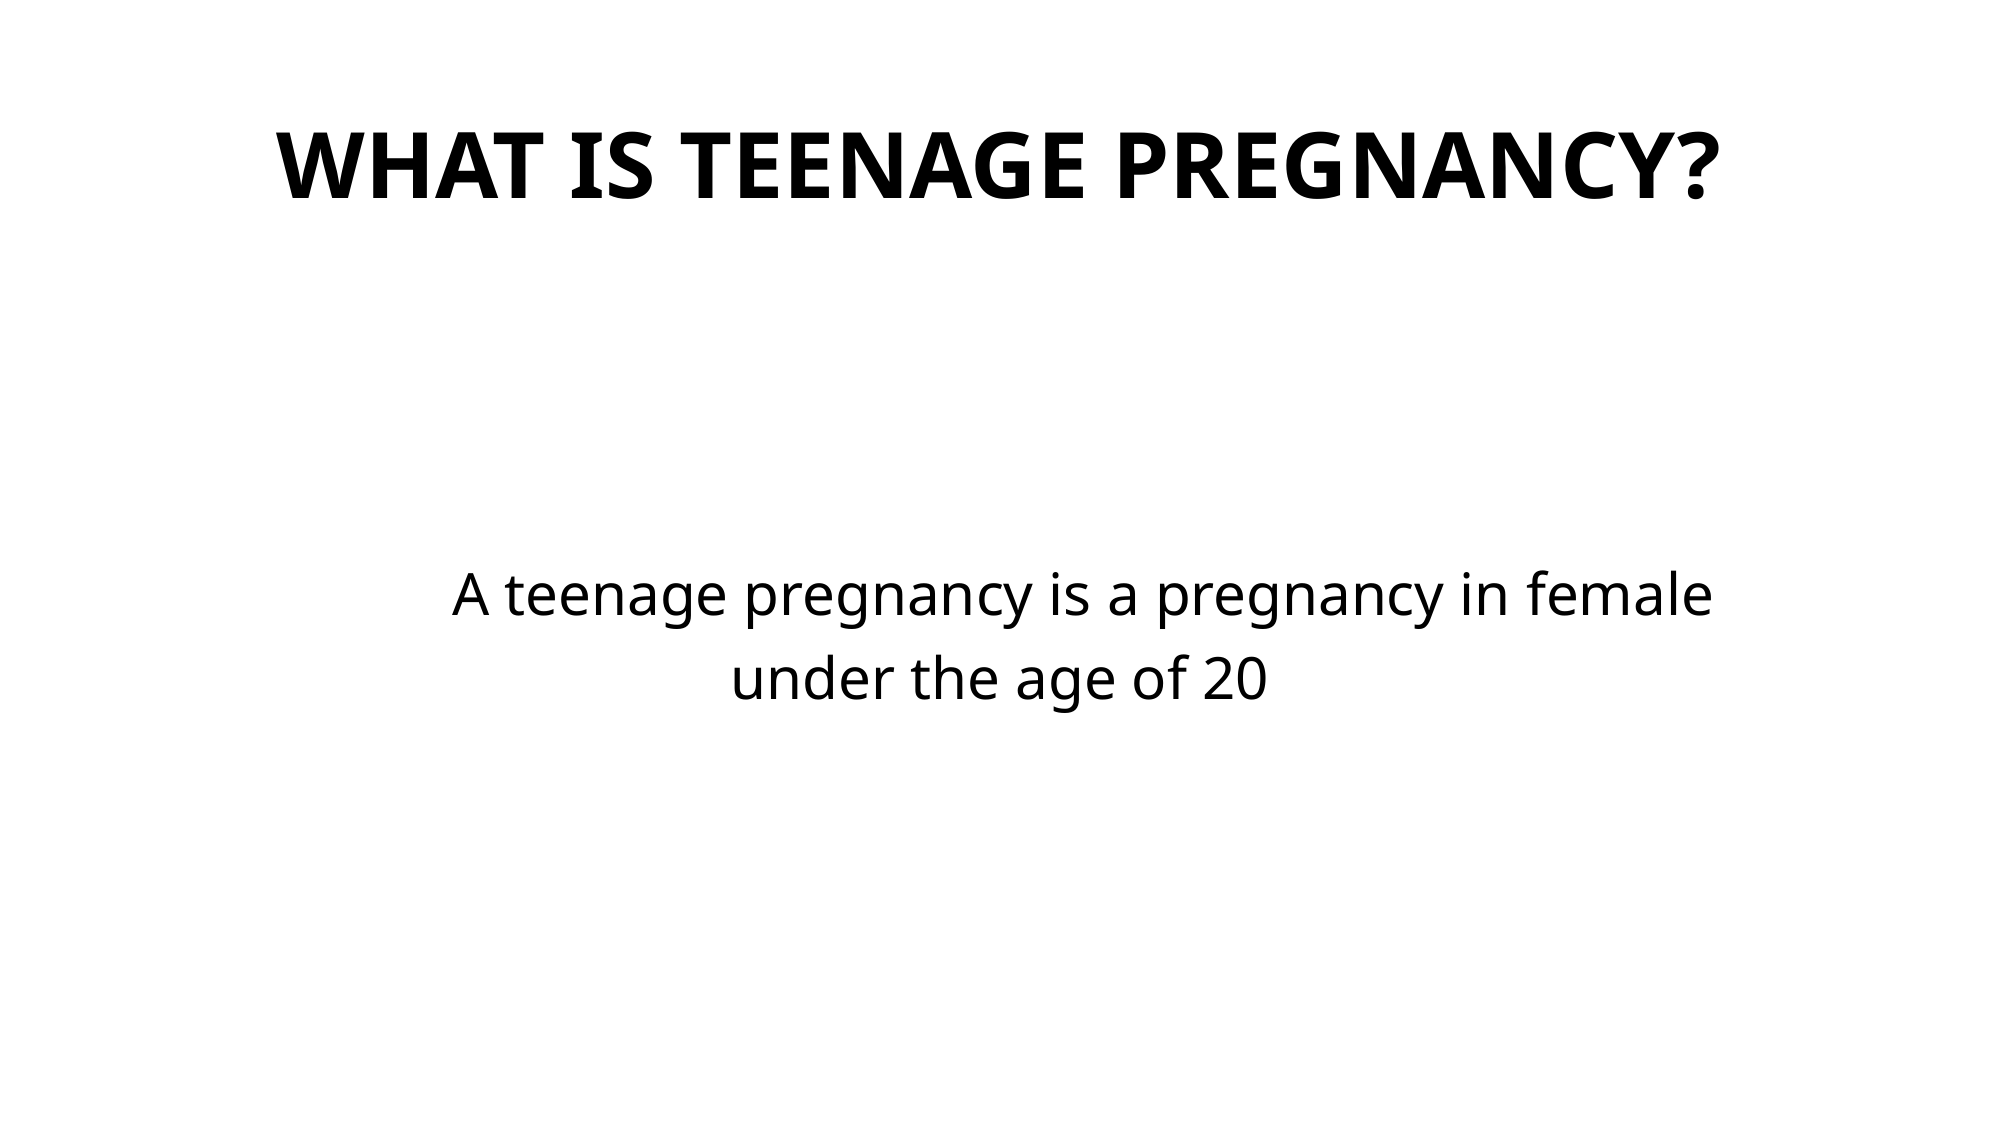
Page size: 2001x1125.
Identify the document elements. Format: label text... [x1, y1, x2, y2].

title WHAT IS TEENAGE PREGNANCY? [137, 59, 1863, 278]
list A teenage pregnancy is a pregnancy in female under the age of 20 [137, 299, 1863, 1014]
